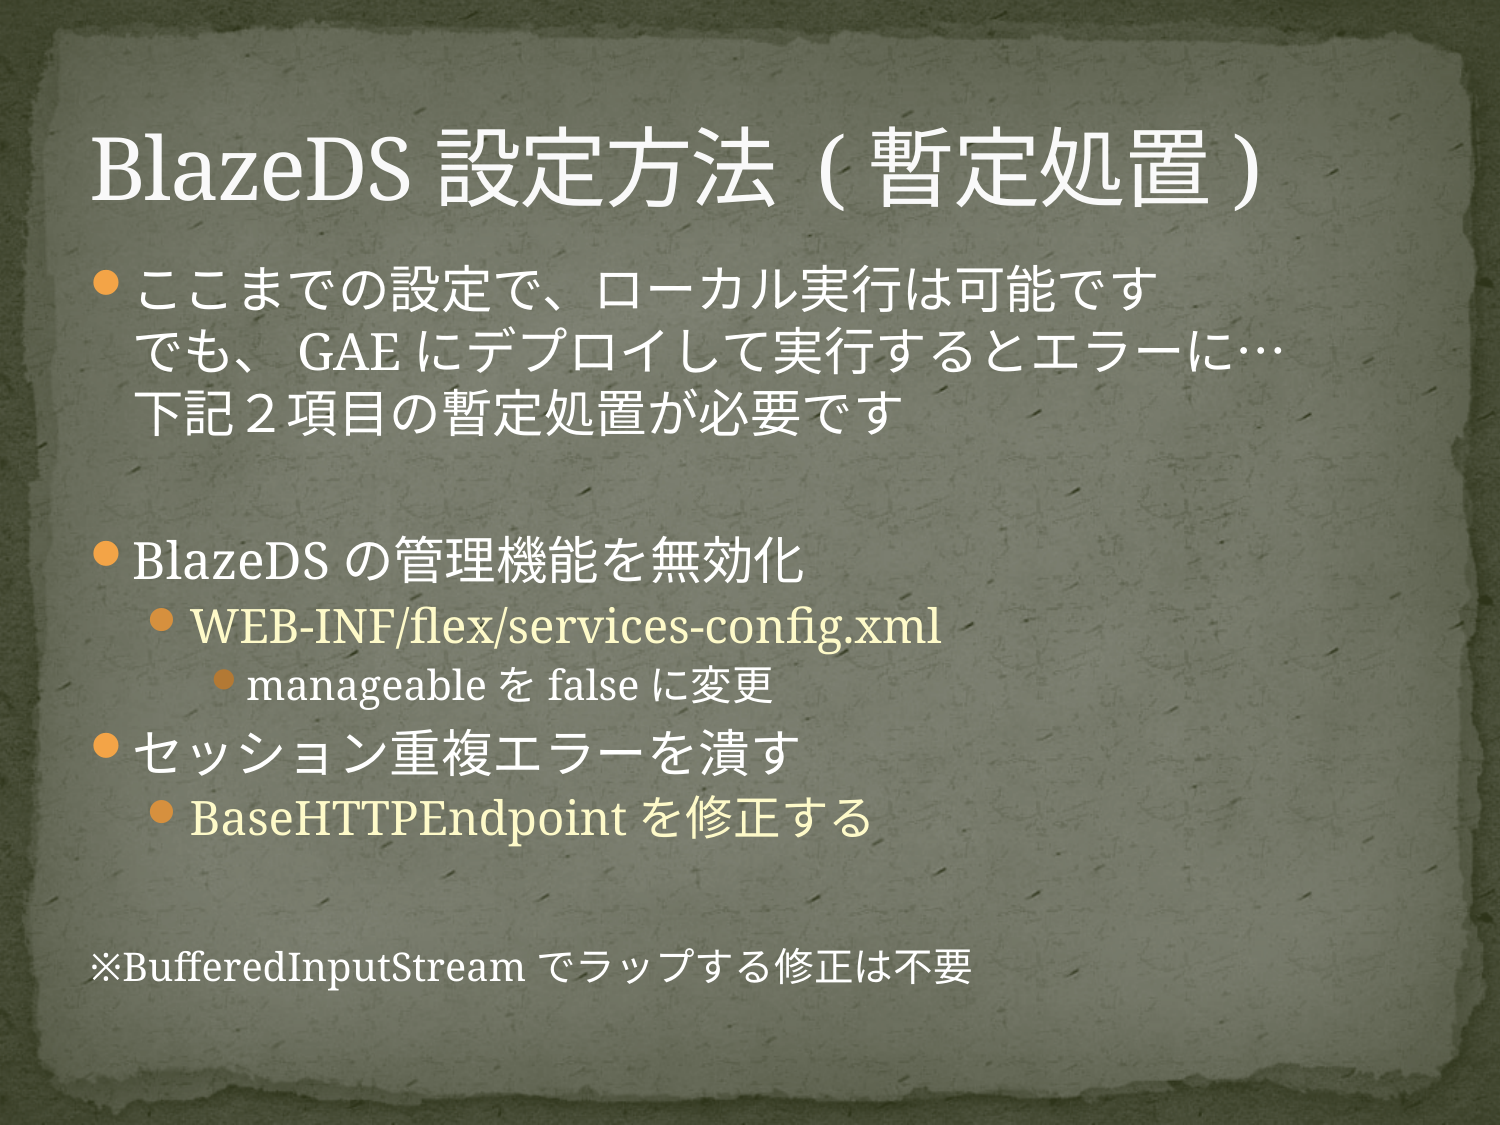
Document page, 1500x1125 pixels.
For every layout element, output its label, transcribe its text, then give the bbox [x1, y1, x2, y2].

list ここまでの設定で、ローカル実行は可能です でも、GAEにデプロイして実行するとエラーに… 下記２項目の暫定処置が必要です BlazeDSの管理機能を無効化 WEB-INF/flex/services-config.xml manageableをfalseに変更 セッション重複エラーを潰す BaseHTTPEndpointを修正する ※BufferedInputStreamでラップする修正は不要 [75, 249, 1425, 1000]
title BlazeDS設定方法 (暫定処置) [74, 24, 1425, 225]
